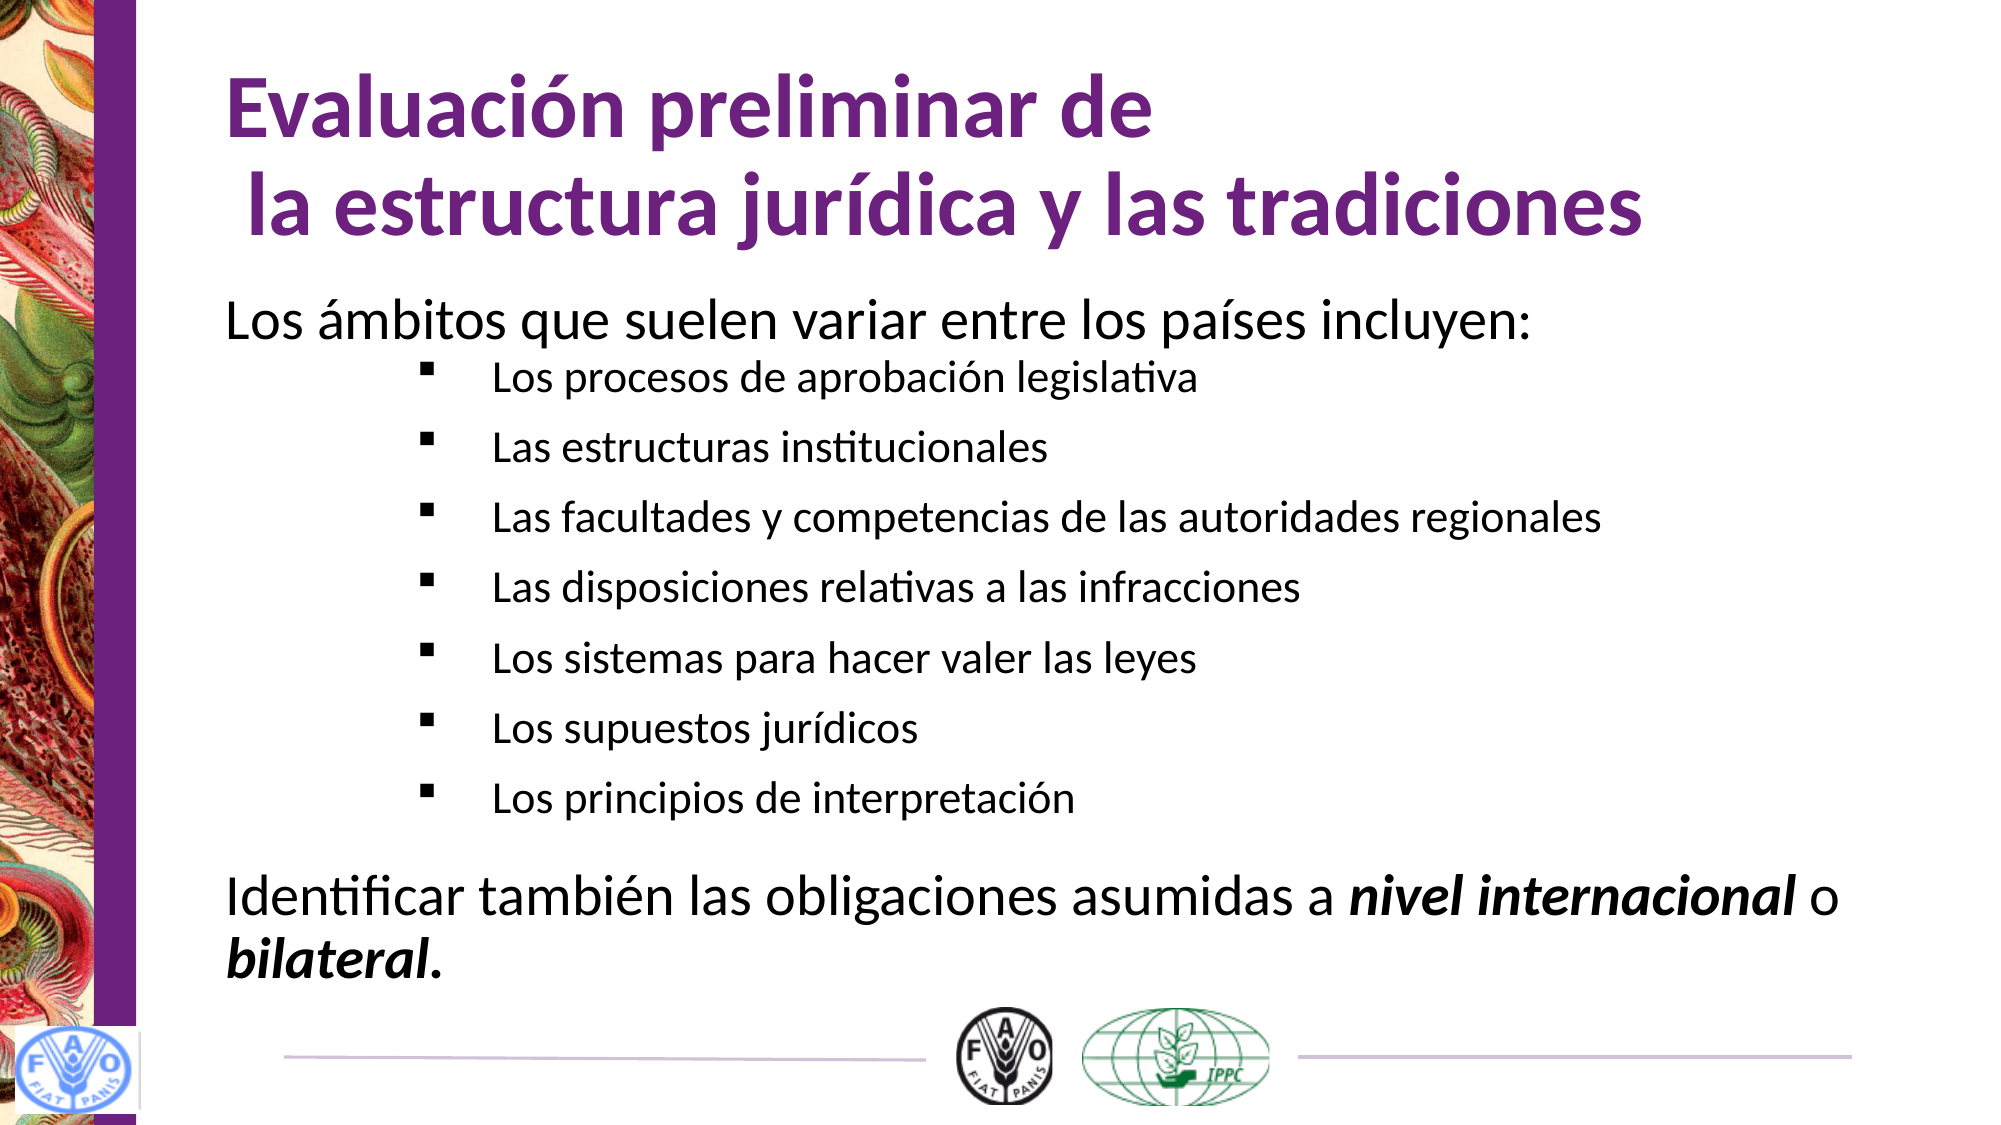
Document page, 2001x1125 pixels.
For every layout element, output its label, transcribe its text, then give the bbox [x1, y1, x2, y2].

list Los ámbitos que suelen variar entre los países incluyen: Los procesos de aprobación legislativa Las estructuras institucionales Las facultades y competencias de las autoridades regionales Las disposiciones relativas a las infracciones Los sistemas para hacer valer las leyes Los supuestos jurídicos Los principios de interpretación Identificar también las obligaciones asumidas a nivel internacional o bilateral. [210, 282, 1955, 1015]
title Evaluación preliminar de la estructura jurídica y las tradiciones [210, 51, 1711, 265]
picture [0, 0, 141, 1125]
